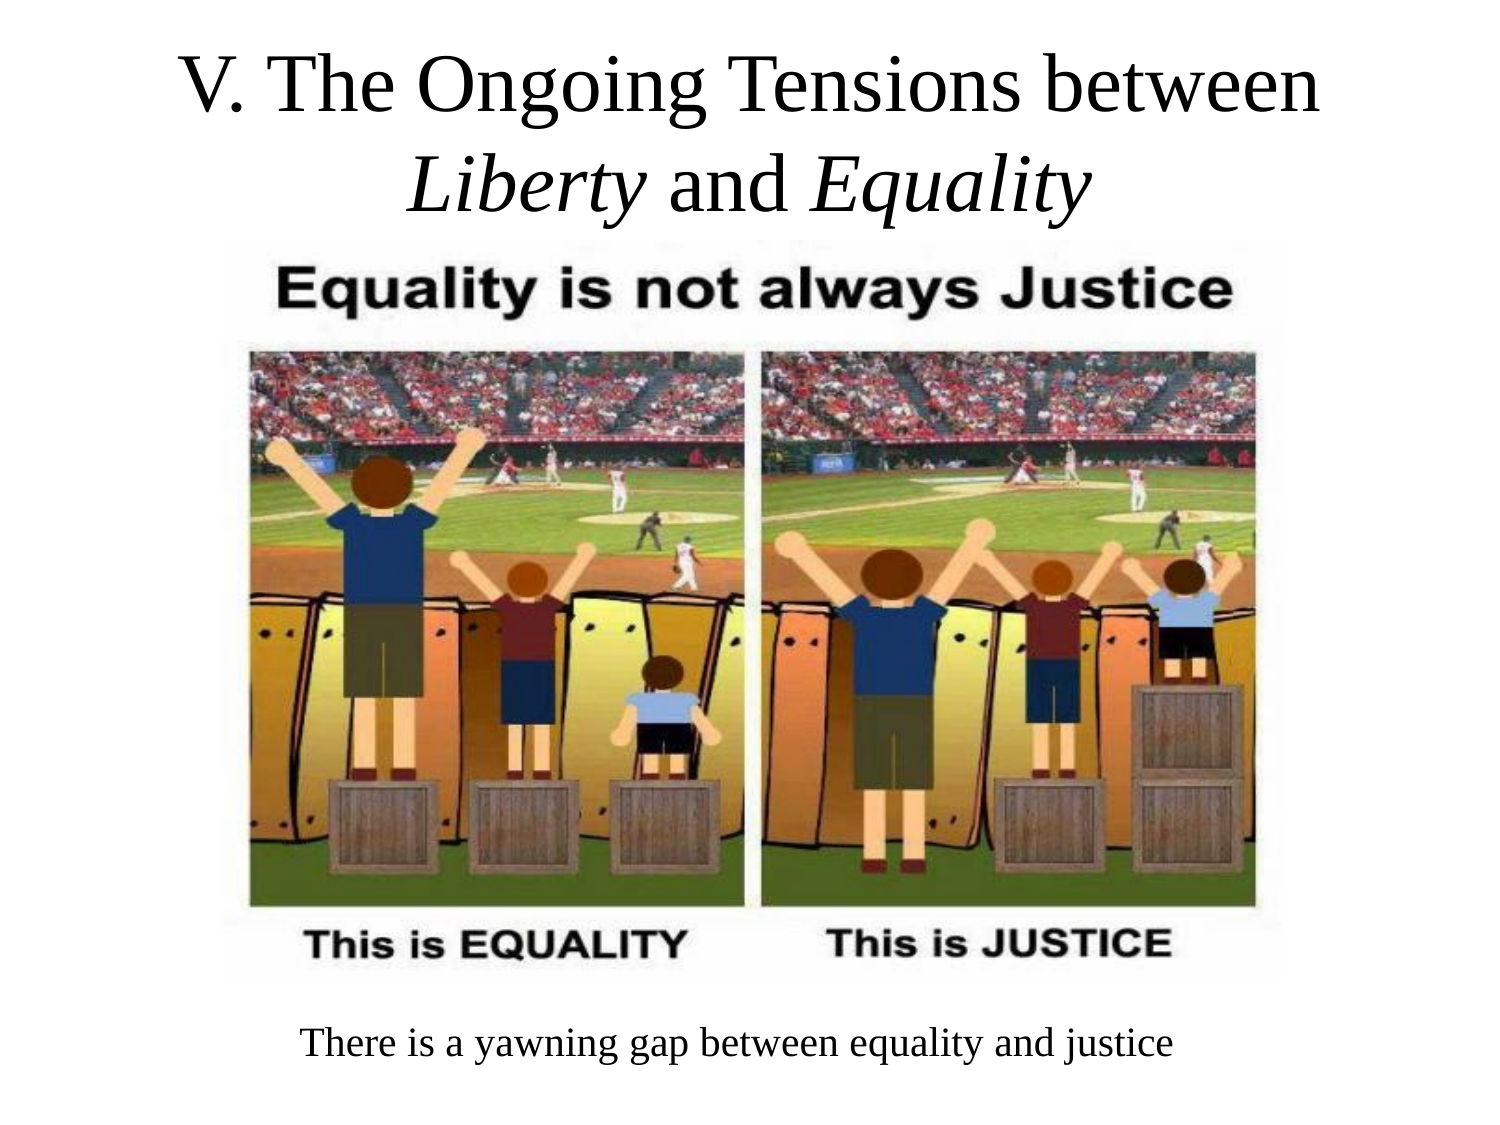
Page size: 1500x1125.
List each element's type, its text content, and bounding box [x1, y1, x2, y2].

list There is a yawning gap between equality and justice [284, 1007, 1238, 1077]
title V. The Ongoing Tensions between Liberty and Equality [75, 45, 1425, 211]
picture [222, 239, 1283, 980]
